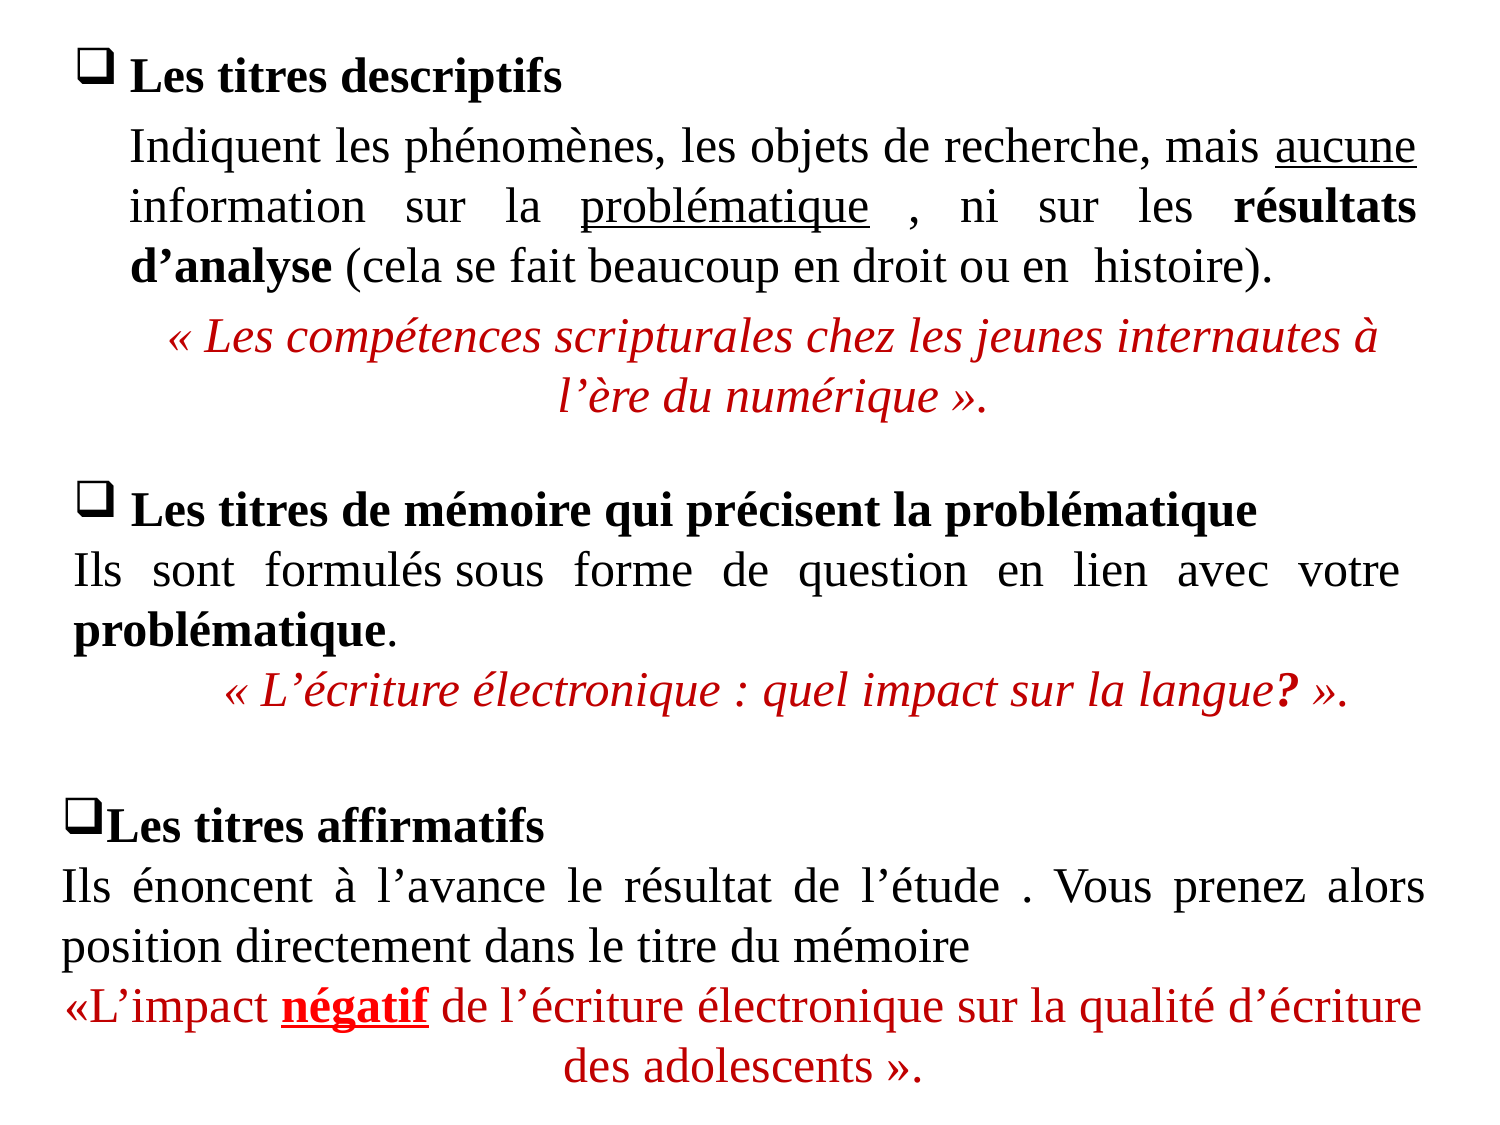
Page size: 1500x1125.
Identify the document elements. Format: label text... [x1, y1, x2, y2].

text_box Les titres affirmatifs Ils énoncent à l’avance le résultat de l’étude . Vous prenez alors position directement dans le titre du mémoire «L’impact négatif de l’écriture électronique sur la qualité d’écriture des adolescents ». [46, 785, 1442, 1100]
list Les titres descriptifs Indiquent les phénomènes, les objets de recherche, mais aucune information sur la problématique , ni sur les résultats d’analyse (cela se fait beaucoup en droit ou en histoire). « Les compétences scripturales chez les jeunes internautes à l’ère du numérique ». [58, 35, 1432, 352]
text_box Les titres de mémoire qui précisent la problématique Ils sont formulés sous forme de question en lien avec votre problématique. « L’écriture électronique : quel impact sur la langue? ». [58, 468, 1430, 724]
